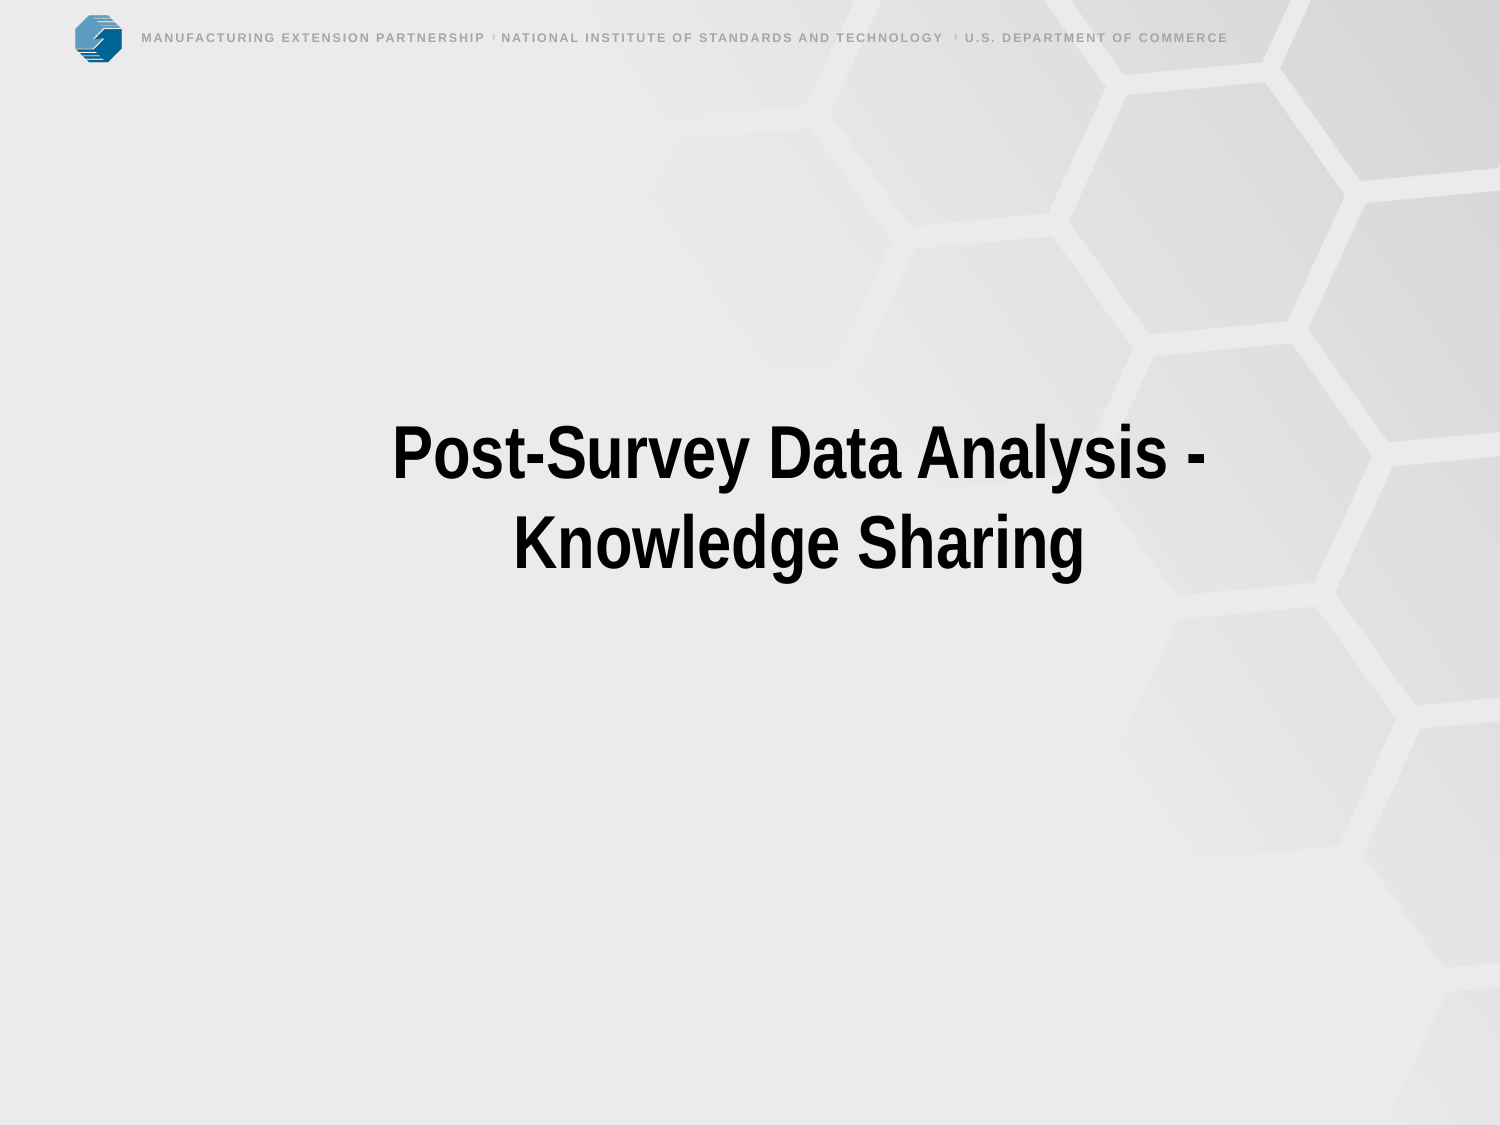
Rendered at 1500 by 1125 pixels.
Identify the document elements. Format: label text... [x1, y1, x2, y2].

title Post-Survey Data Analysis - Knowledge Sharing [300, 396, 1300, 638]
picture [0, 0, 1500, 1125]
